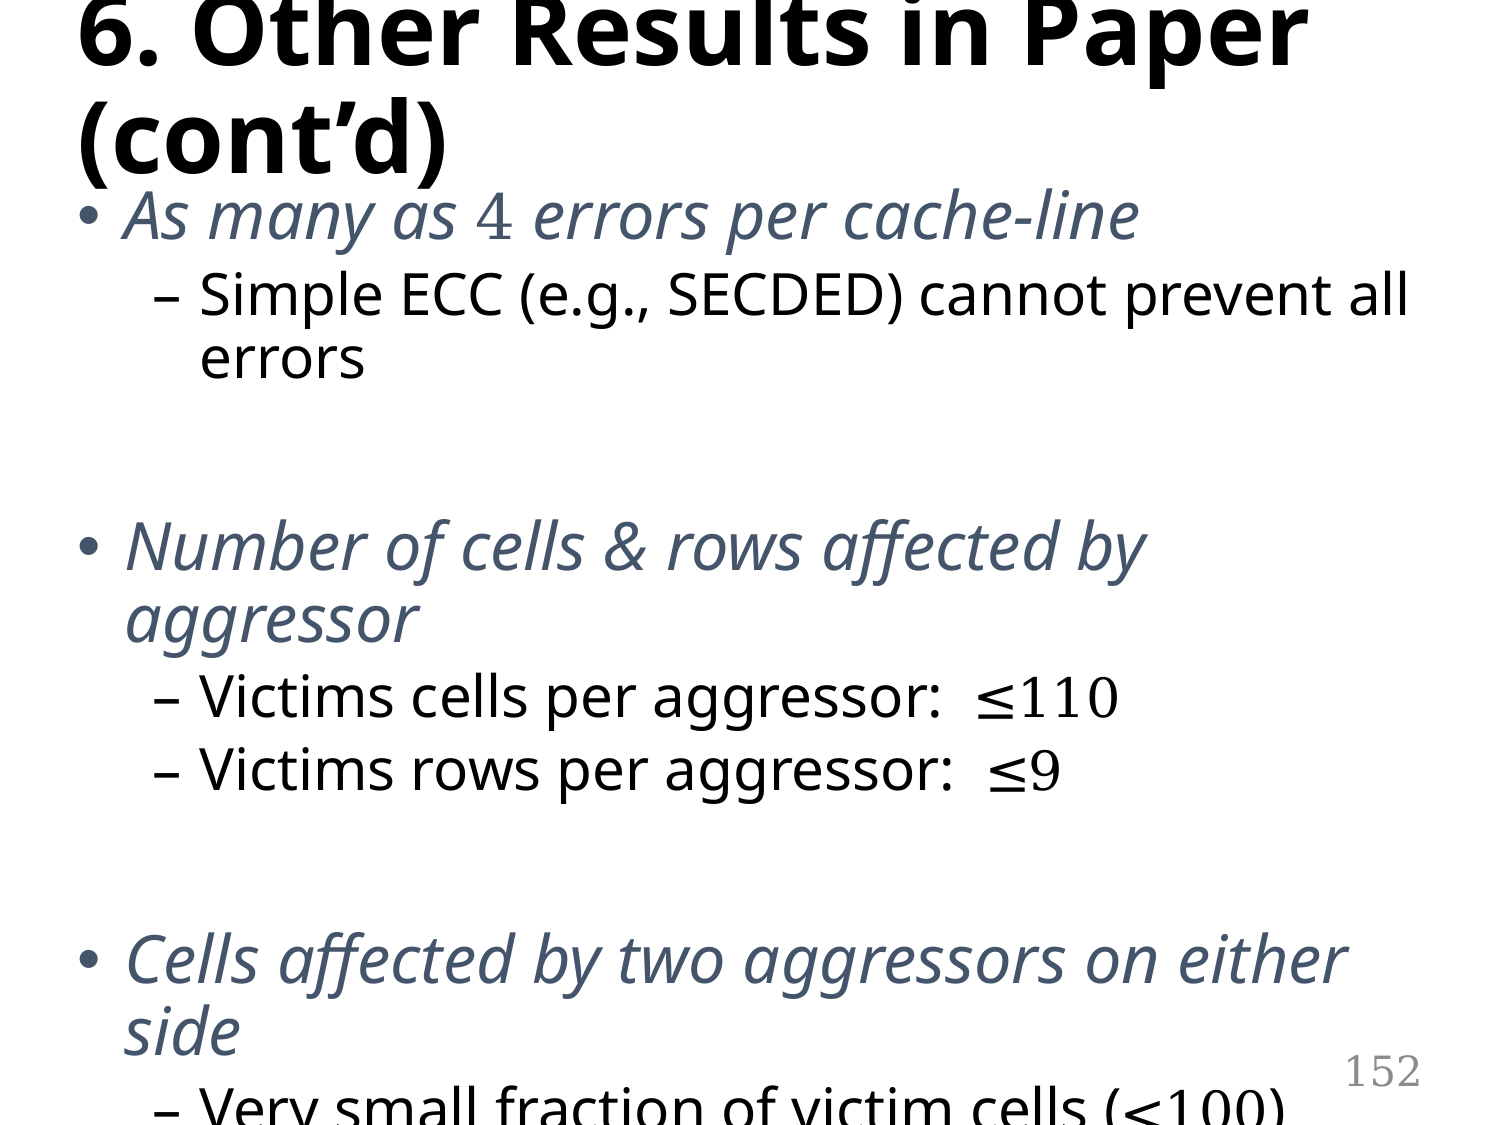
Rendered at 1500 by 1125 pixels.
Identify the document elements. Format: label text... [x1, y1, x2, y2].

slide_number 152 [1325, 1040, 1438, 1100]
title 6. Other Results in Paper (cont’d) [62, 24, 1438, 150]
list As many as 4 errors per cache-line Simple ECC (e.g., SECDED) cannot prevent all errors Number of cells & rows affected by aggressor Victims cells per aggressor: ≤110 Victims rows per aggressor: ≤9 Cells affected by two aggressors on either side Very small fraction of victim cells (<100) have an error when either one of the aggressors is toggled [62, 174, 1438, 1100]
